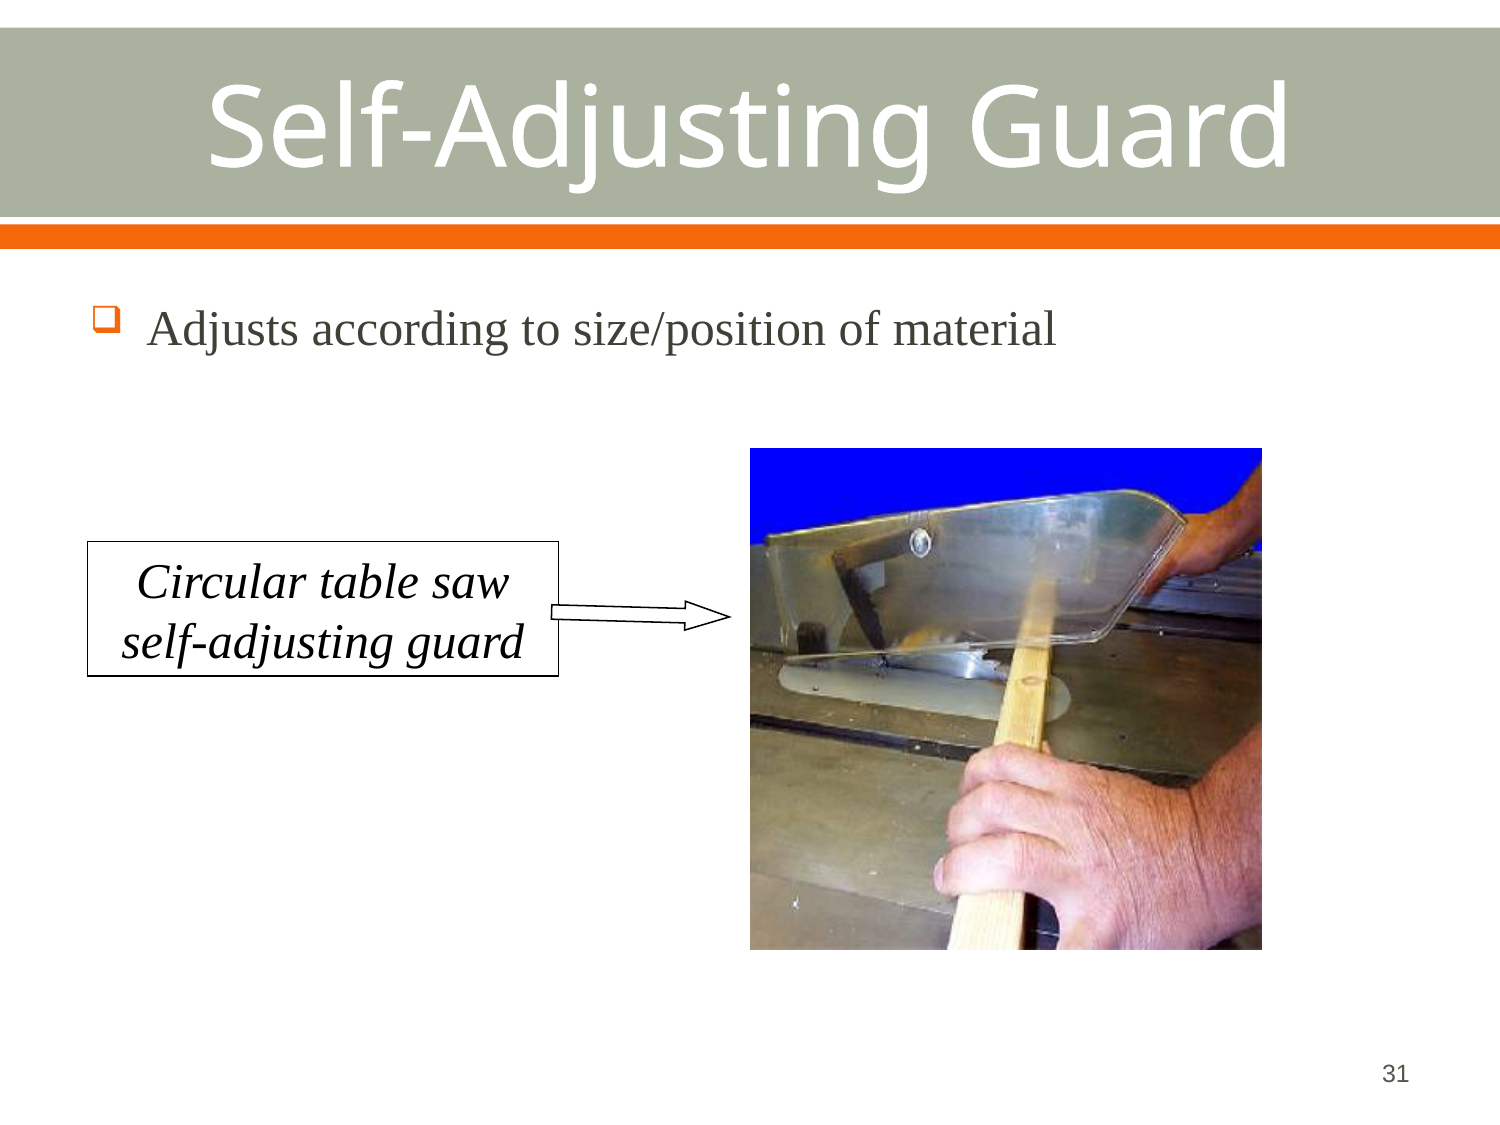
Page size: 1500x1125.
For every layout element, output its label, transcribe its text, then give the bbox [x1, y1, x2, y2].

title Self-Adjusting Guard [75, 29, 1425, 213]
picture [749, 448, 1262, 951]
slide_number 31 [1074, 1042, 1425, 1103]
text_box Circular table saw self-adjusting guard [87, 541, 559, 677]
text_box [551, 601, 730, 631]
list Adjusts according to size/position of material [75, 287, 1425, 388]
